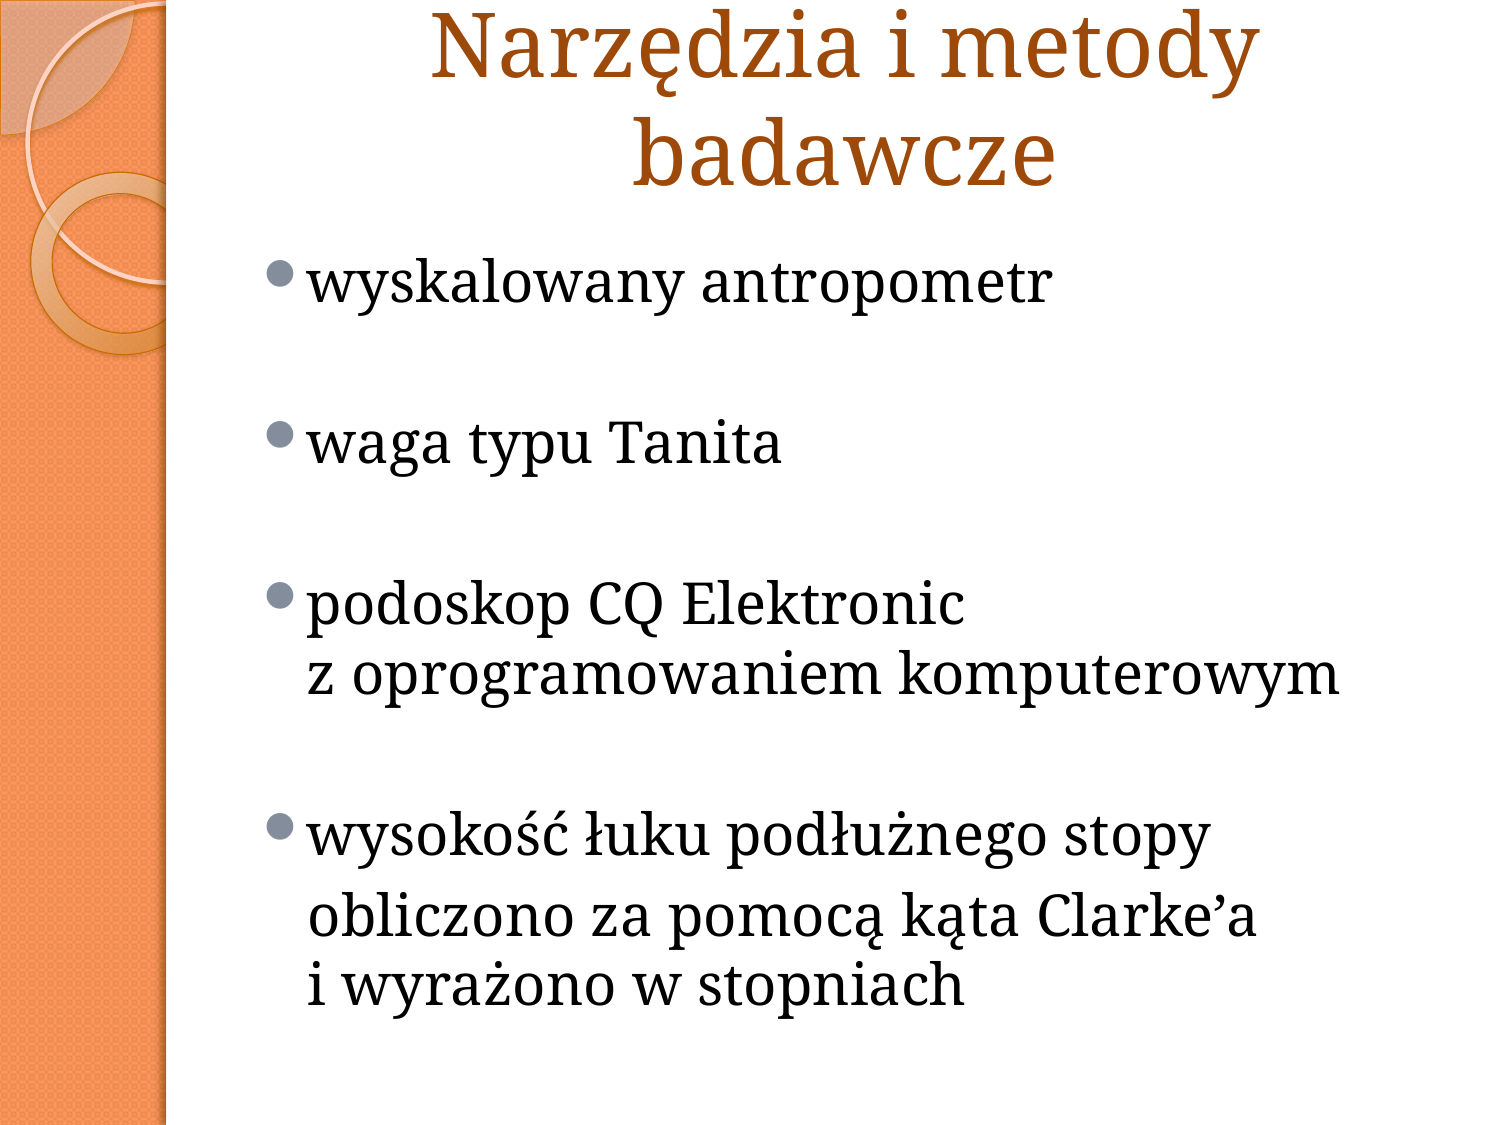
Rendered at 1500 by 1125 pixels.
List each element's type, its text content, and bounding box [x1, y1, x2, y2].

list wyskalowany antropometr waga typu Tanita podoskop CQ Elektronic z oprogramowaniem komputerowym wysokość łuku podłużnego stopy obliczono za pomocą kąta Clarke’a i wyrażono w stopniach [235, 237, 1466, 1025]
title Narzędzia i metody badawcze [230, 1, 1461, 190]
